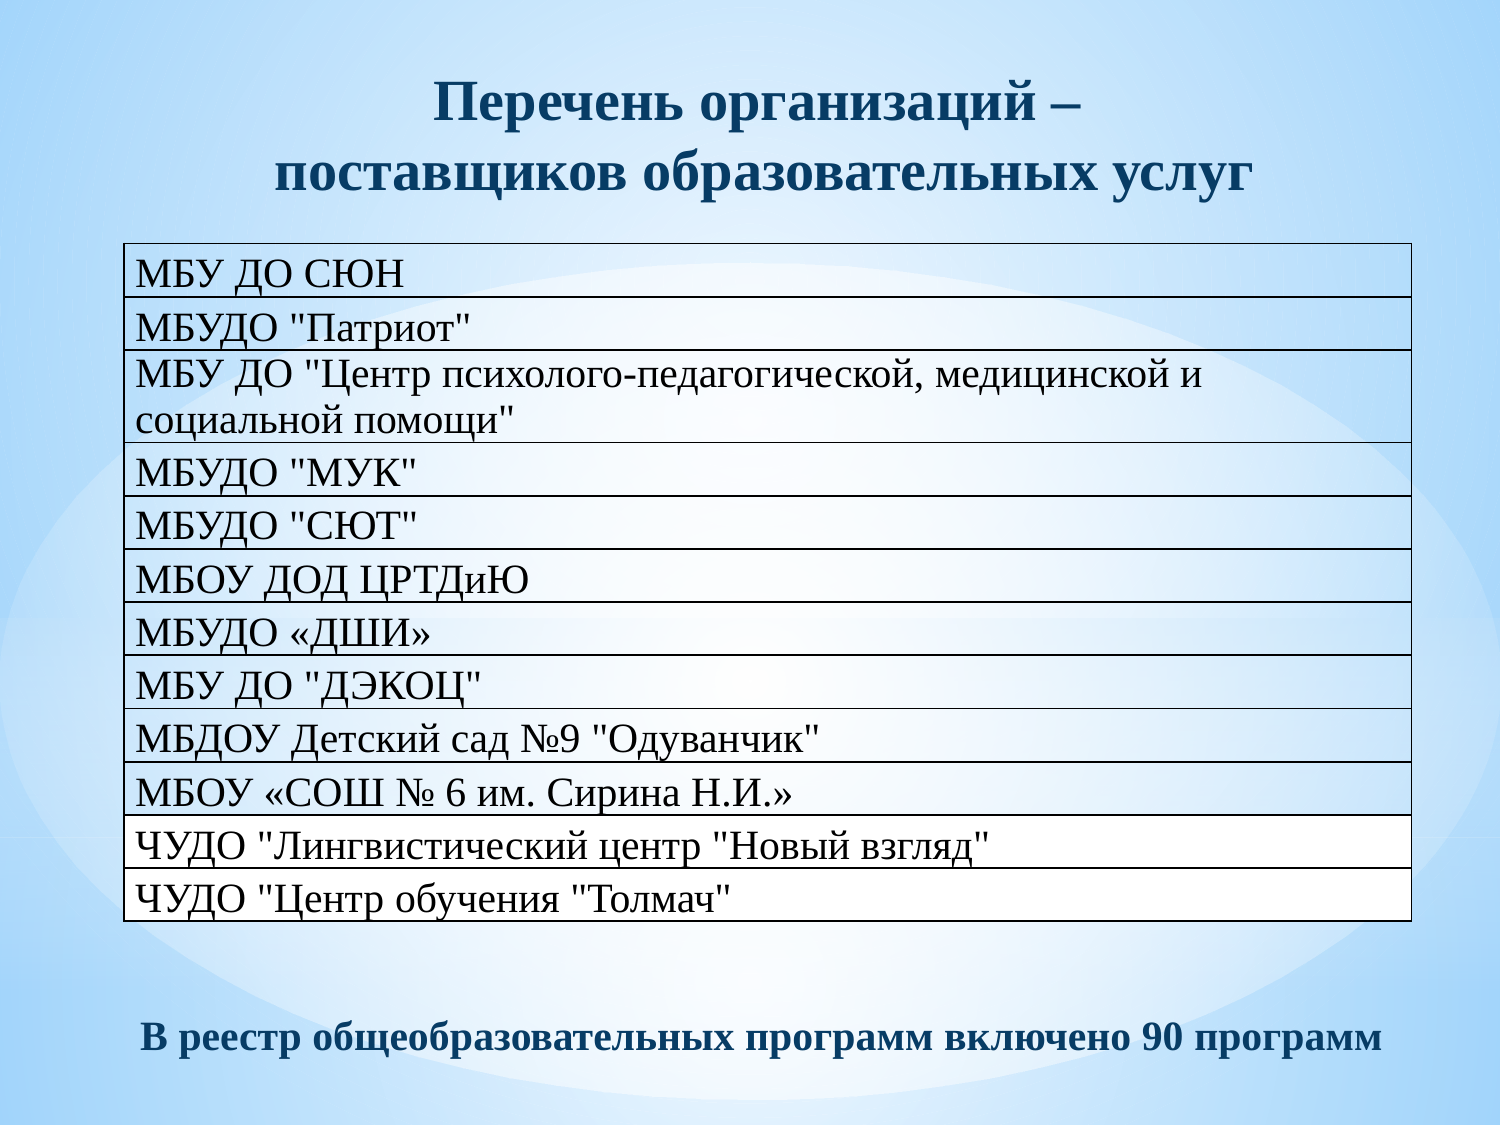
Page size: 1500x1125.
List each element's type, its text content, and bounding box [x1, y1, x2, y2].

table_cell МБУДО "СЮТ" [125, 497, 1411, 548]
table_cell ЧУДО "Центр обучения "Толмач" [125, 869, 1411, 920]
table_header МБУ ДО СЮН [125, 244, 1411, 296]
table_cell МБОУ ДОД ЦРТДиЮ [125, 550, 1411, 601]
table_cell МБДОУ Детский сад №9 "Одуванчик" [125, 709, 1411, 761]
text_box В реестр общеобразовательных программ включено 90 программ [112, 1001, 1412, 1066]
table_cell МБУДО "МУК" [125, 443, 1411, 495]
table_cell МБУ ДО "ДЭКОЦ" [125, 656, 1411, 708]
text_box Перечень организаций – поставщиков образовательных услуг [114, 54, 1414, 210]
table_cell МБУ ДО "Центр психолого-педагогической, медицинской и социальной помощи" [125, 351, 1411, 442]
table_cell МБОУ «СОШ № 6 им. Сирина Н.И.» [125, 763, 1411, 814]
table_cell МБУДО "Патриот" [125, 298, 1411, 349]
table_cell МБУДО «ДШИ» [125, 603, 1411, 654]
table_cell ЧУДО "Лингвистический центр "Новый взгляд" [125, 816, 1411, 867]
